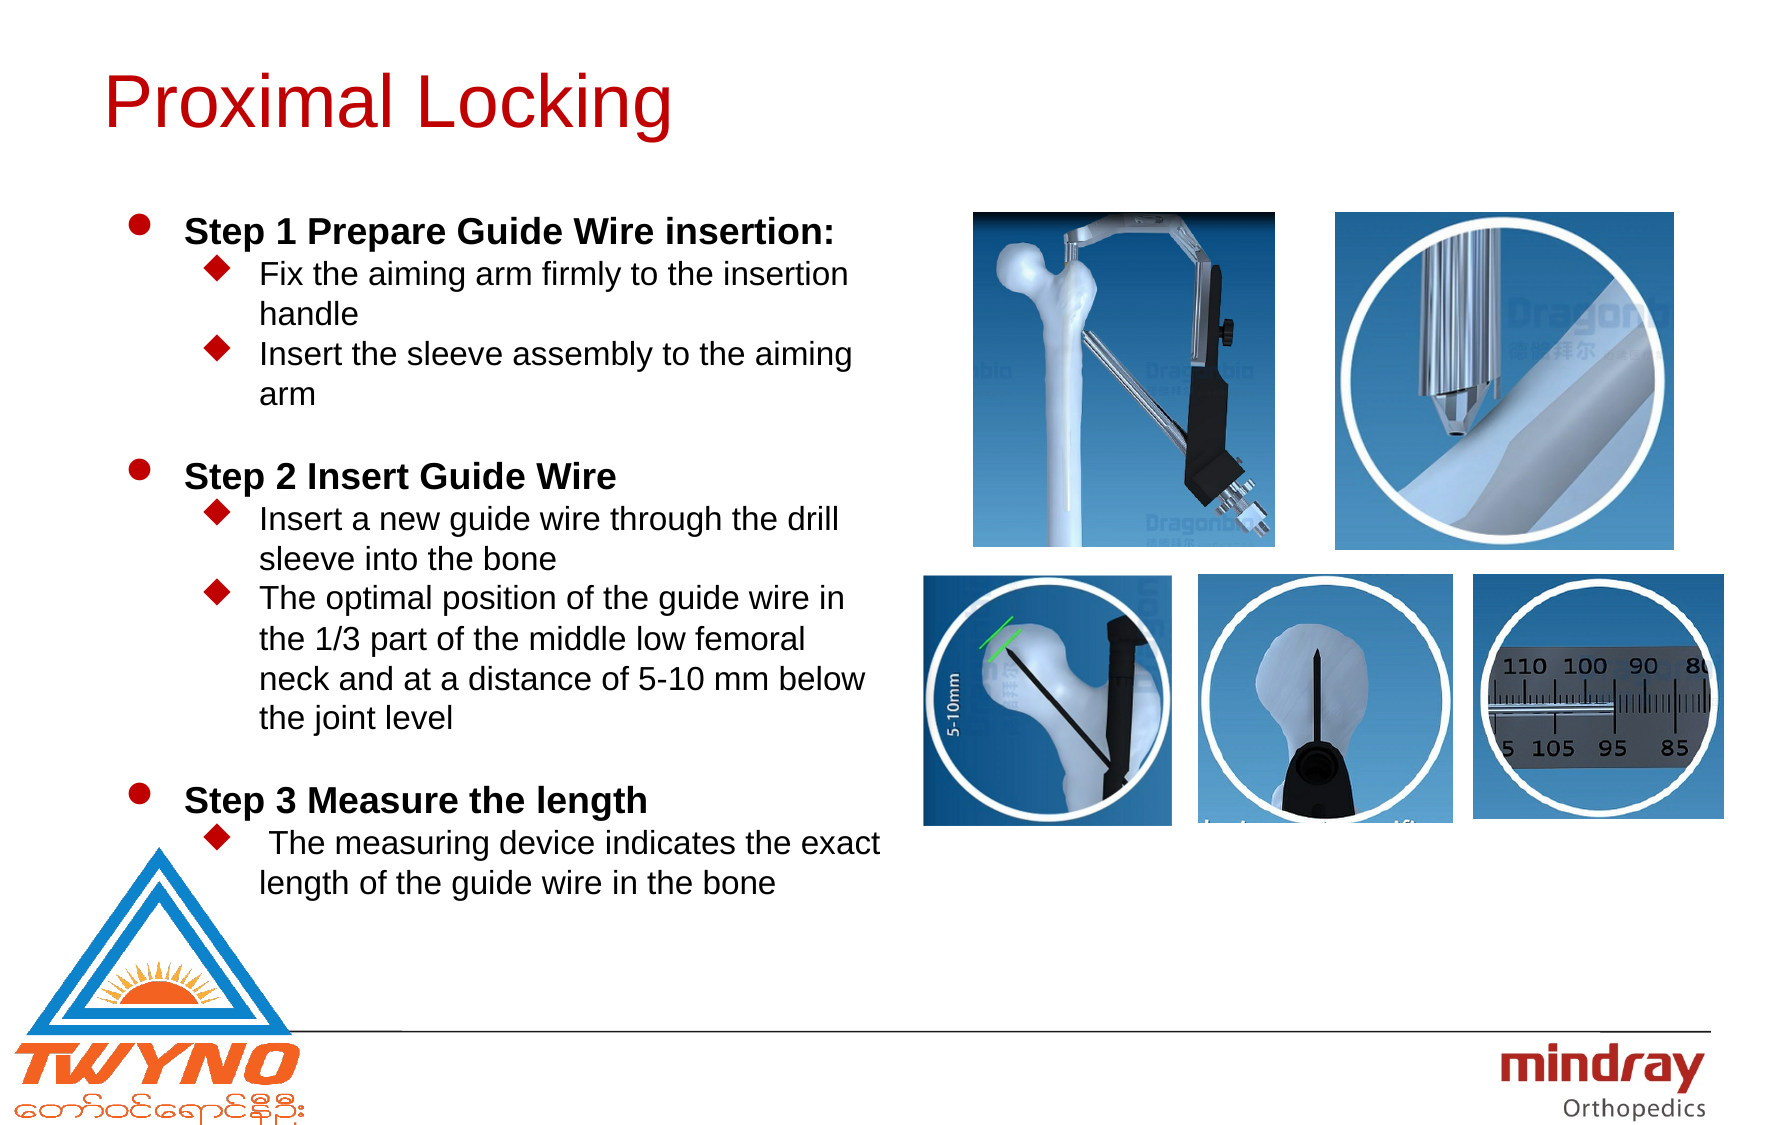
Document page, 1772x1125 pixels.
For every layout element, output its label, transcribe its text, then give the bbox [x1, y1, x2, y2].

picture [973, 212, 1275, 547]
text_box Step 1 Prepare Guide Wire insertion: Fix the aiming arm firmly to the insertion handle Insert the sleeve assembly to the aiming arm Step 2 Insert Guide Wire Insert a new guide wire through the drill sleeve into the bone The optimal position of the guide wire in the 1/3 part of the middle low femoral neck and at a distance of 5-10 mm below the joint level Step 3 Measure the length The measuring device indicates the exact length of the guide wire in the bone [110, 199, 899, 909]
picture [921, 576, 1173, 826]
picture [1498, 1037, 1707, 1125]
picture [1198, 574, 1453, 823]
title Proximal Locking [88, 45, 1684, 233]
picture [1473, 574, 1724, 820]
picture [10, 839, 312, 1125]
picture [1335, 212, 1674, 551]
